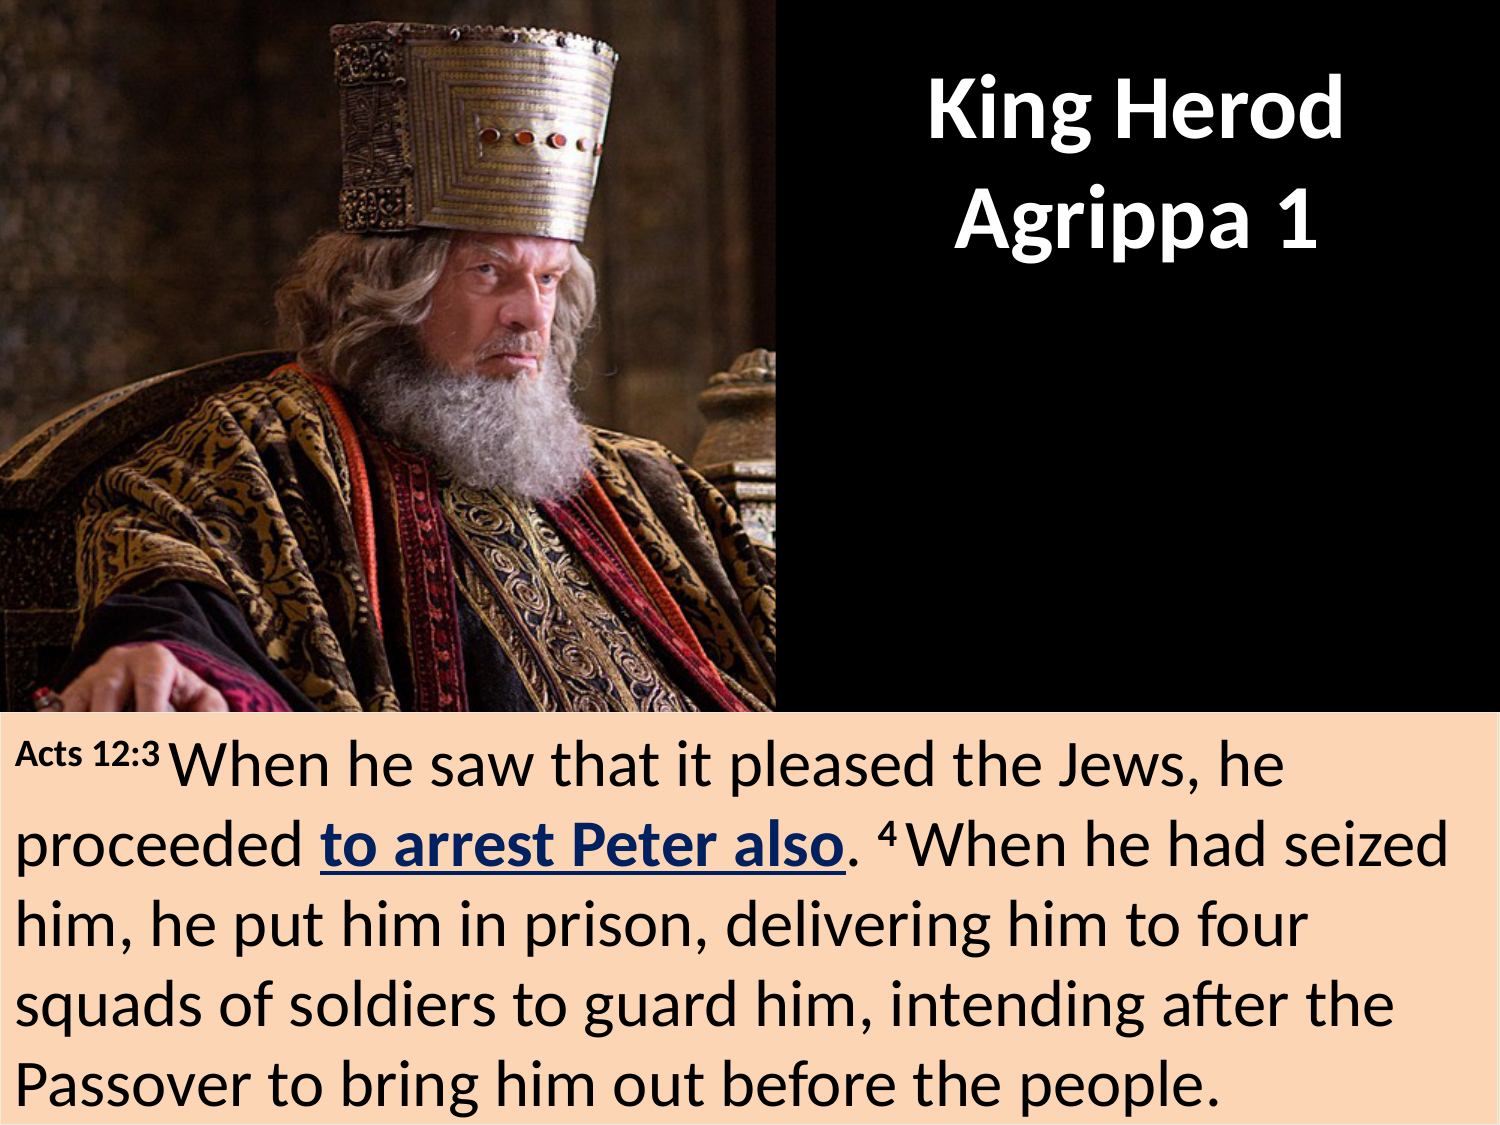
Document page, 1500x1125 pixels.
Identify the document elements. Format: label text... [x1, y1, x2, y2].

text_box Acts 12:3 When he saw that it pleased the Jews, he proceeded to arrest Peter also. 4 When he had seized him, he put him in prison, delivering him to four squads of soldiers to guard him, intending after the Passover to bring him out before the people. [0, 712, 1498, 1125]
text_box King Herod Agrippa 1 [778, 0, 1500, 712]
picture [0, 0, 776, 789]
